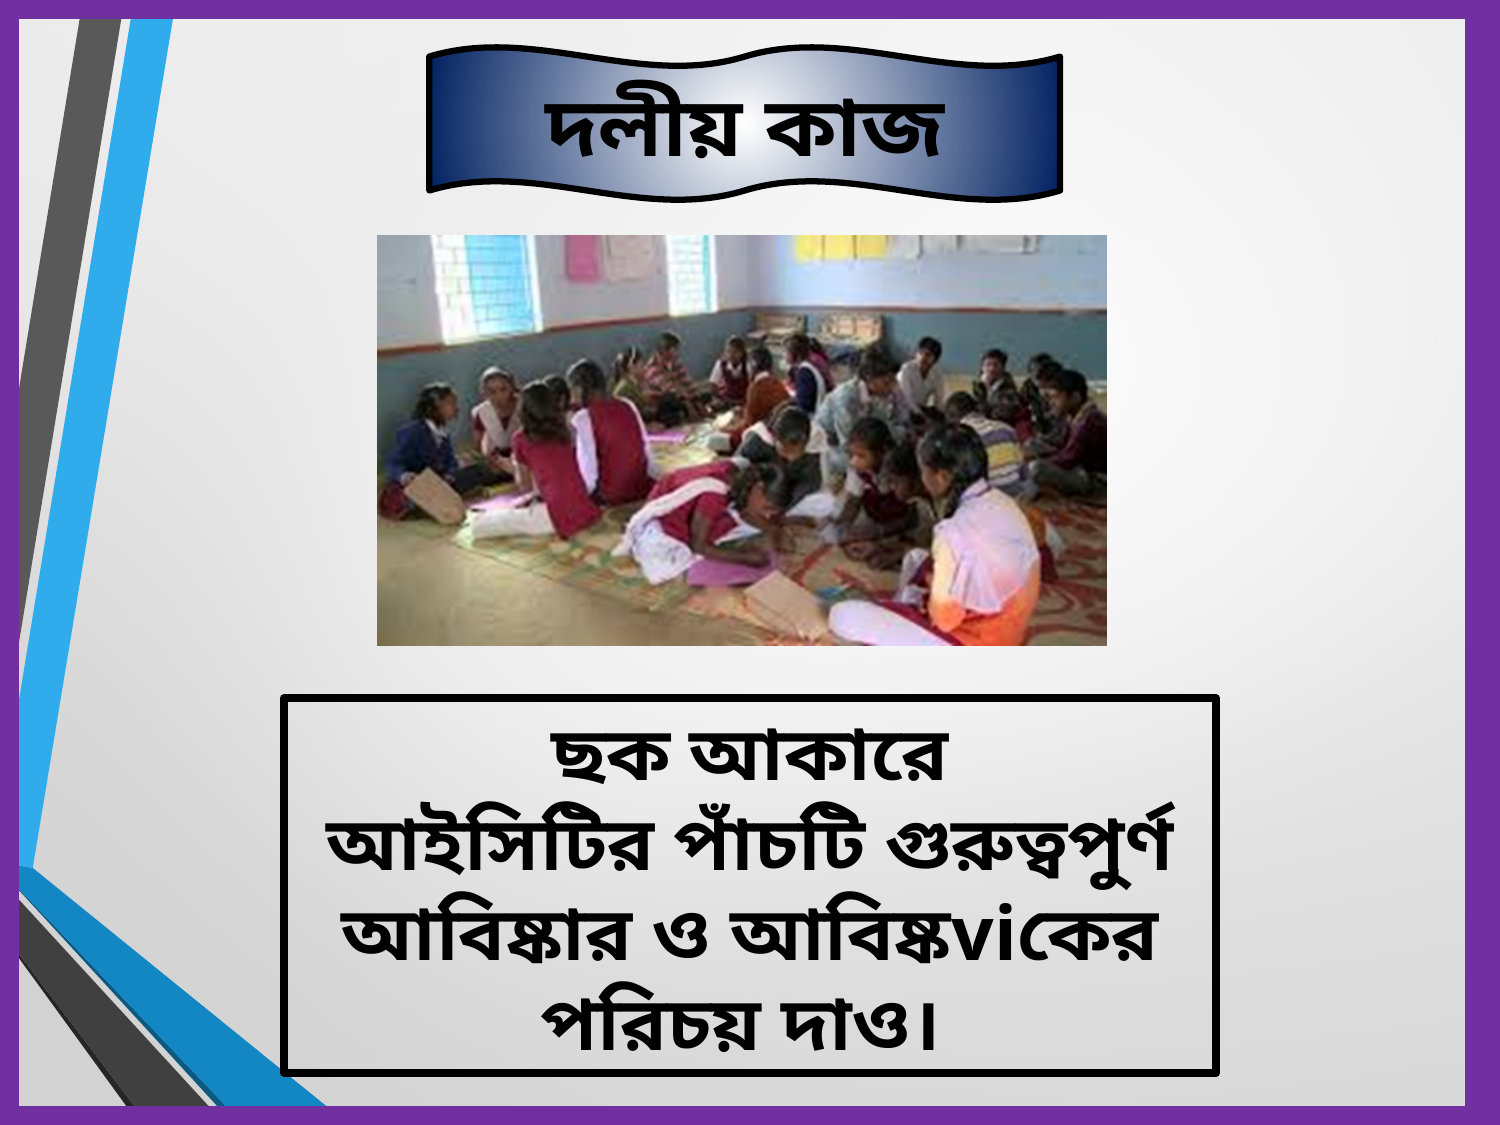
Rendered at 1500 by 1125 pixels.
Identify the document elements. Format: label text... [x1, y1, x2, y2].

text_box ছক আকারে আইসিটির পাঁচটি গুরুত্বপুর্ণ আবিষ্কার ও আবিষ্কviকের পরিচয় দাও। [284, 698, 1216, 1073]
picture [376, 235, 1107, 646]
text_box [0, 0, 1485, 1125]
text_box দলীয় কাজ [429, 47, 1061, 200]
